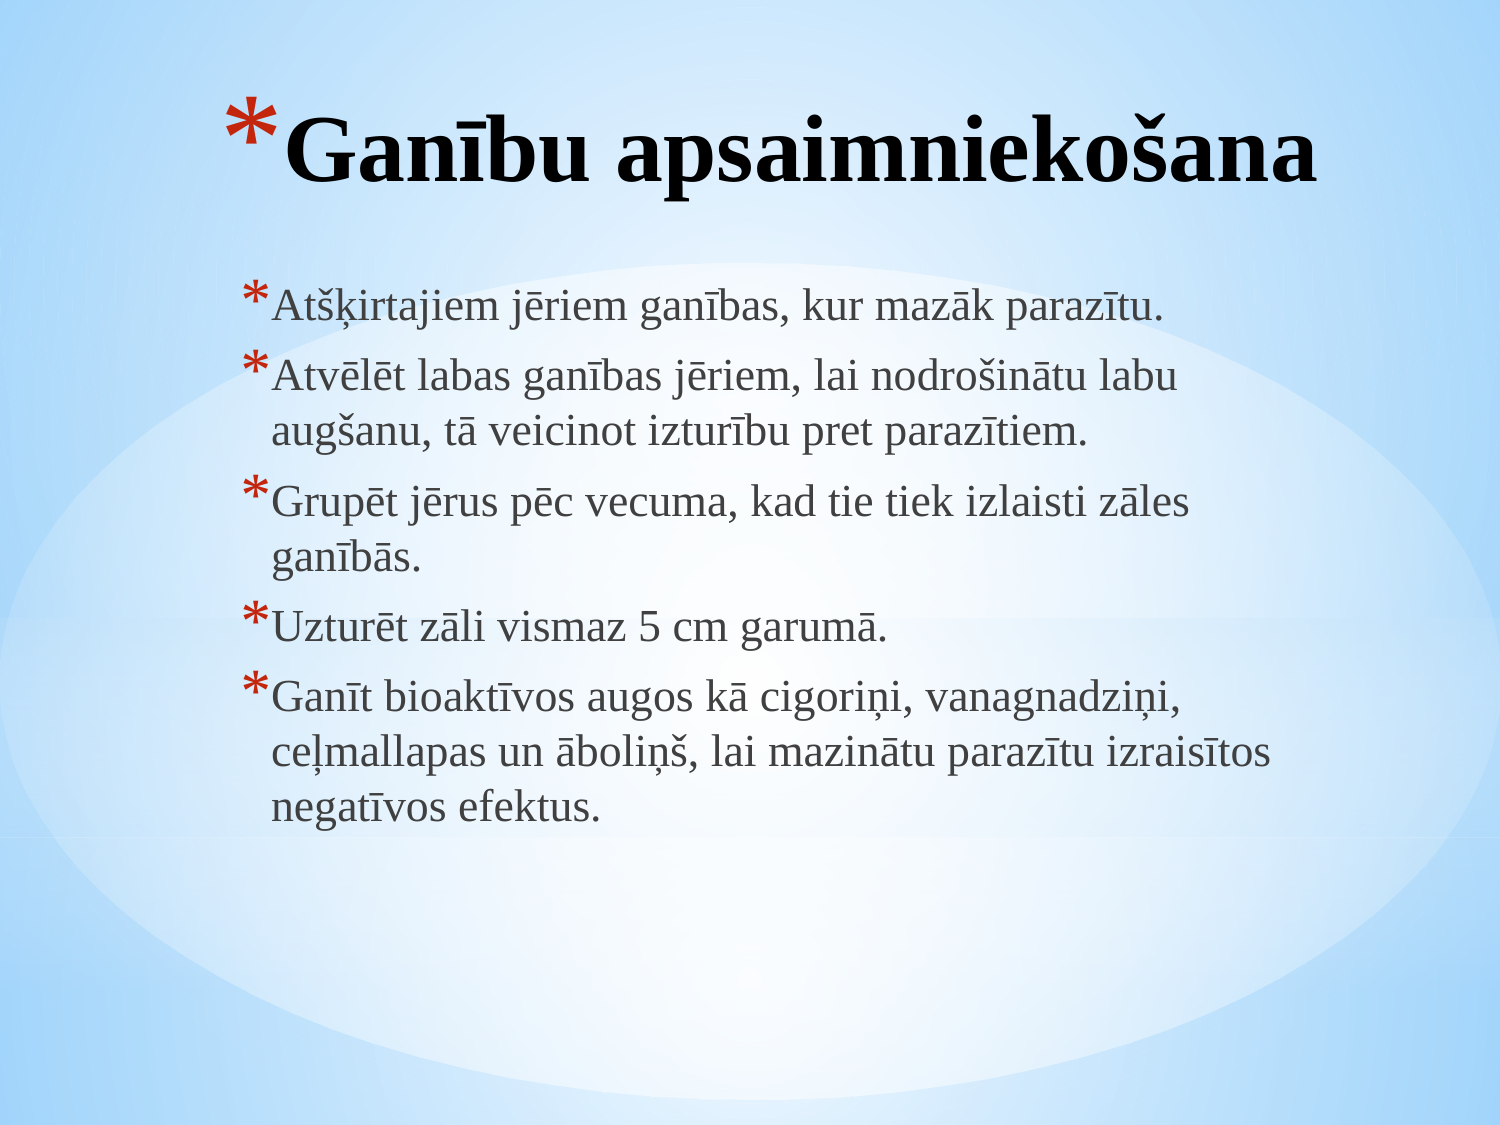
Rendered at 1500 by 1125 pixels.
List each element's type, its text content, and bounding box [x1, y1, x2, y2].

list Atšķirtajiem jēriem ganības, kur mazāk parazītu. Atvēlēt labas ganības jēriem, lai nodrošinātu labu augšanu, tā veicinot izturību pret parazītiem. Grupēt jērus pēc vecuma, kad tie tiek izlaisti zāles ganībās. Uzturēt zāli vismaz 5 cm garumā. Ganīt bioaktīvos augos kā cigoriņi, vanagnadziņi, ceļmallapas un āboliņš, lai mazinātu parazītu izraisītos negatīvos efektus. [218, 267, 1317, 897]
title Ganību apsaimniekošana [206, 78, 1365, 266]
